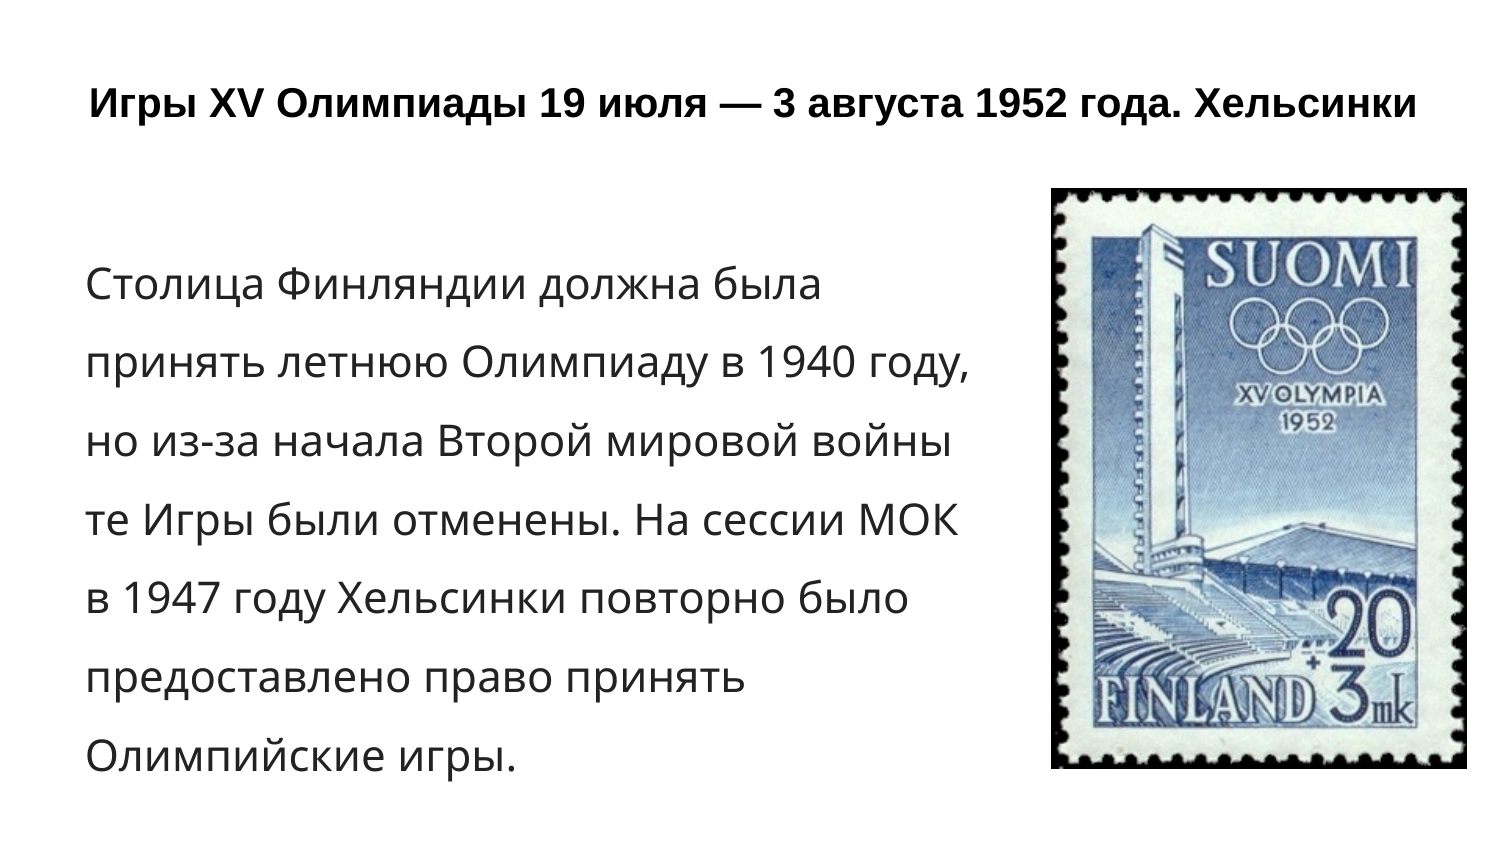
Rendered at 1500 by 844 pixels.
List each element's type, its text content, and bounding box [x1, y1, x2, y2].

picture [1050, 188, 1467, 769]
list Столица Финляндии должна была принять летнюю Олимпиаду в 1940 году, но из-за начала Второй мировой войны те Игры были отменены. На сессии МОК в 1947 году Хельсинки повторно было предоставлено право принять Олимпийские игры. [51, 214, 1029, 844]
title Игры XV Олимпиады 19 июля — 3 августа 1952 года. Хельсинки [51, 52, 1449, 147]
